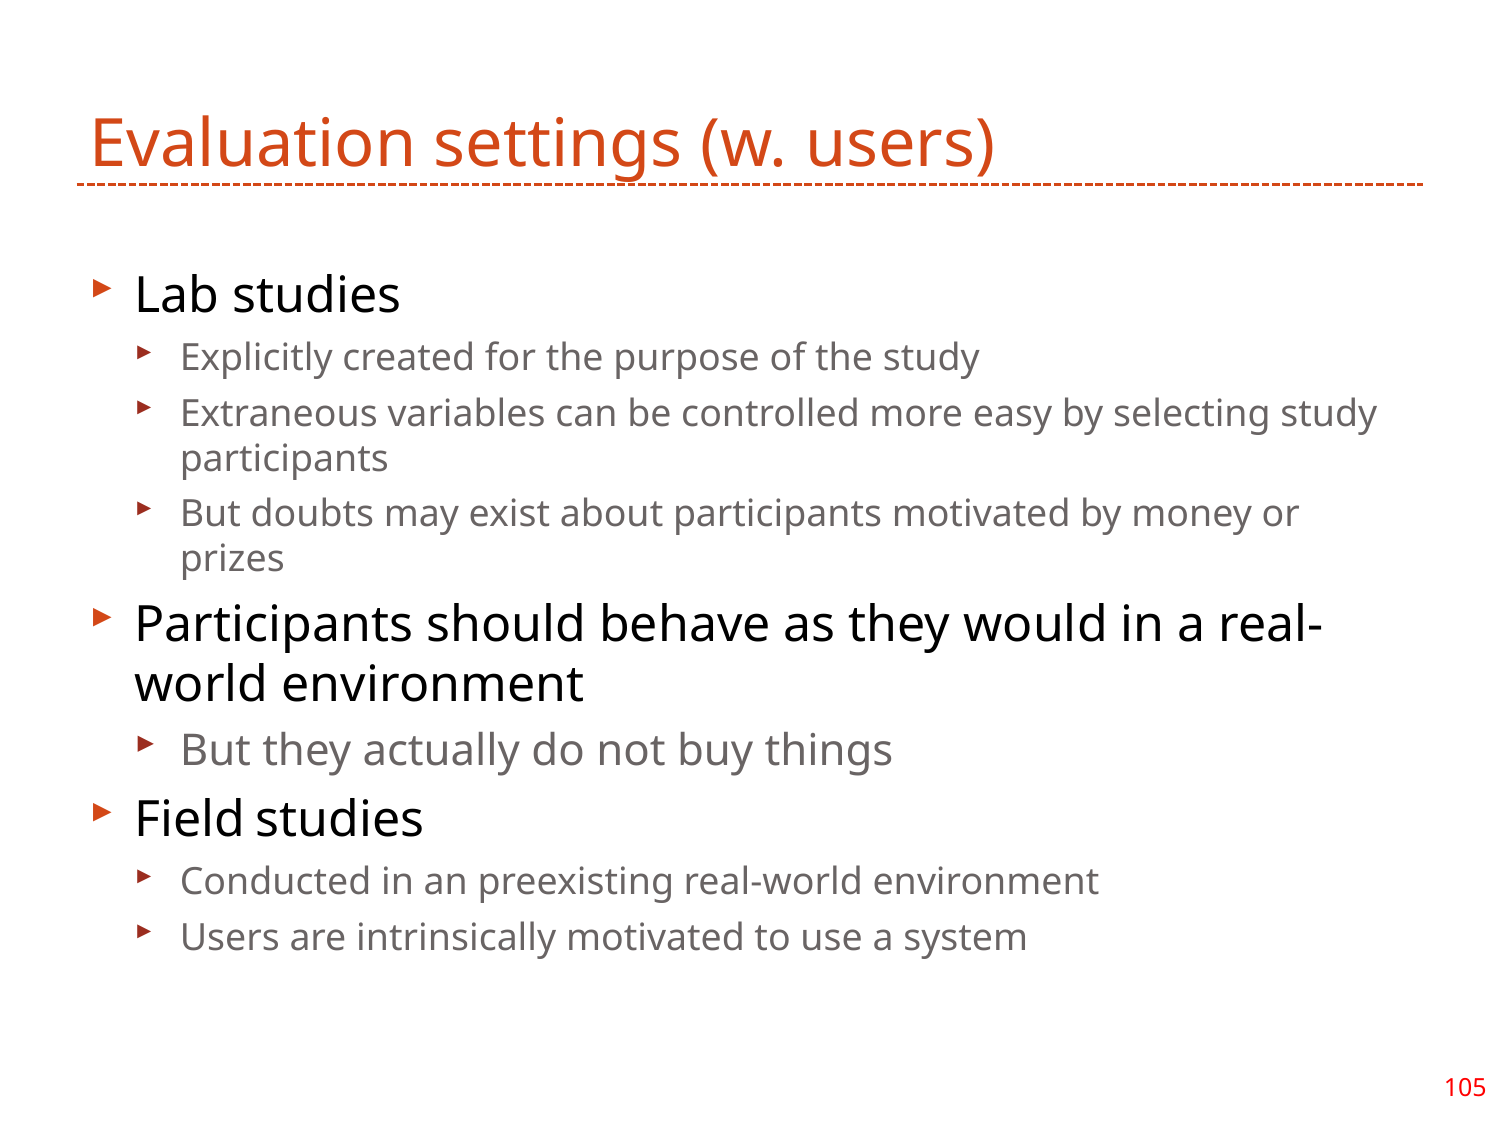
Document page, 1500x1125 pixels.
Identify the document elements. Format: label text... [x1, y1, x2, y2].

list Lab studies Explicitly created for the purpose of the study Extraneous variables can be controlled more easy by selecting study participants But doubts may exist about participants motivated by money or prizes Participants should behave as they would in a real-world environment But they actually do not buy things Field studies Conducted in an preexisting real-world environment Users are intrinsically motivated to use a system [75, 255, 1425, 1066]
title Evaluation settings (w. users) [75, 24, 1425, 188]
